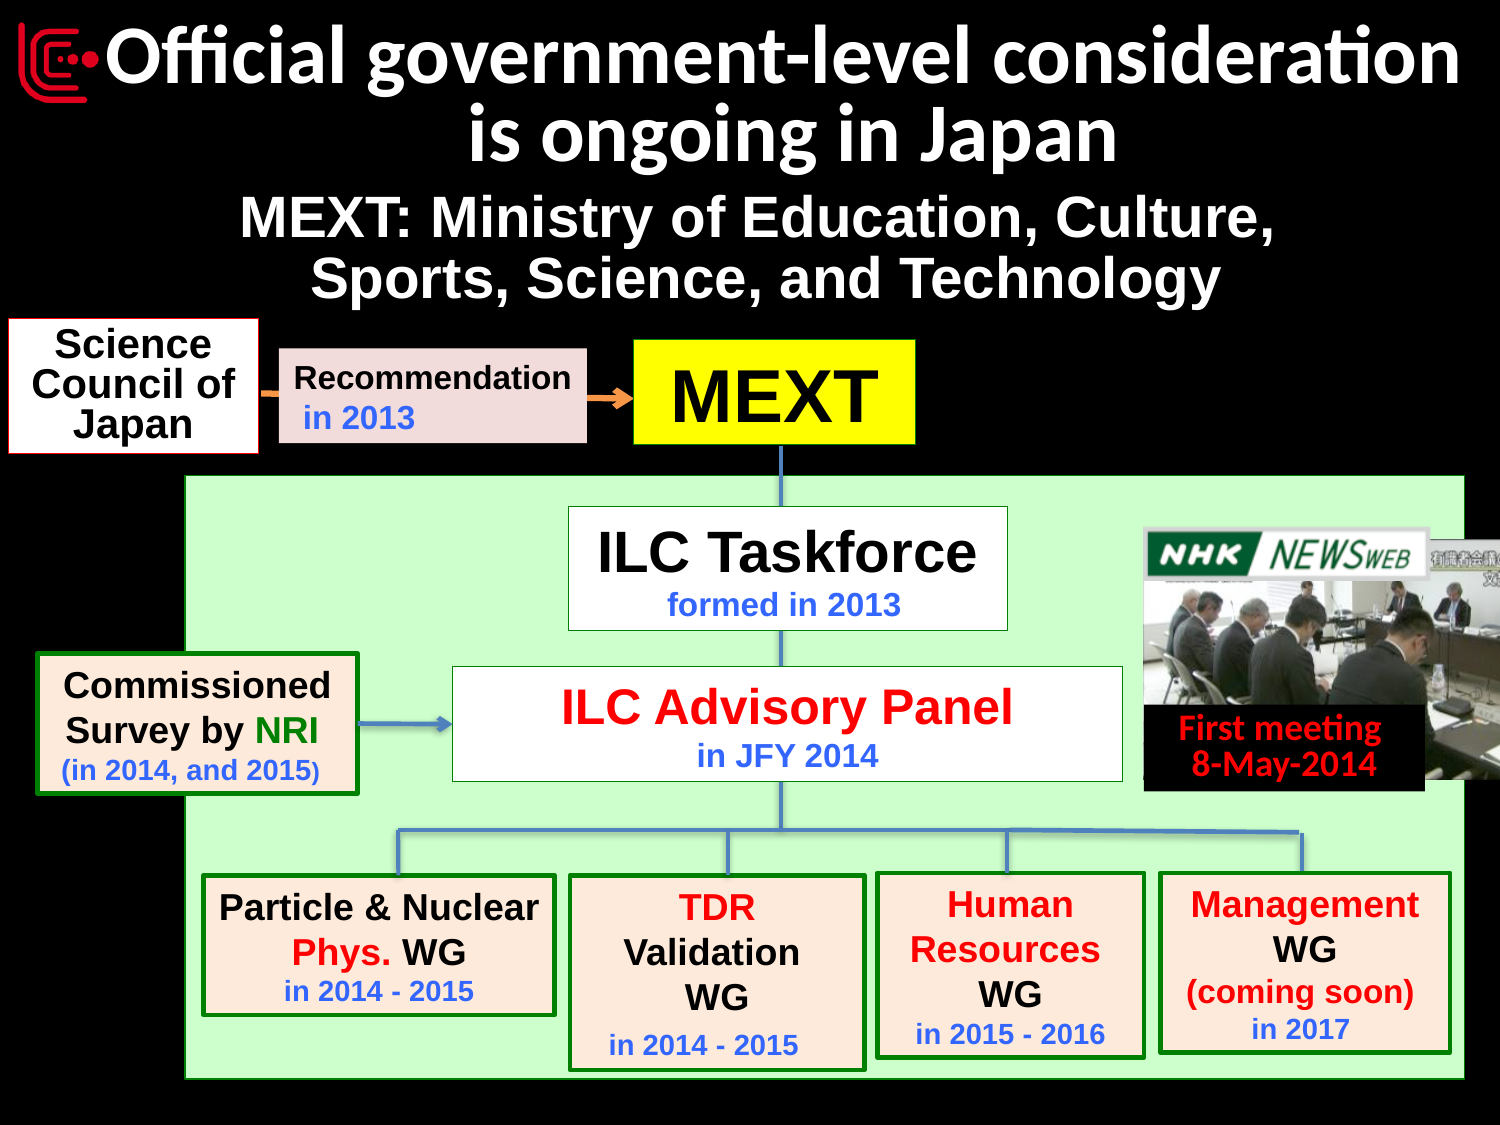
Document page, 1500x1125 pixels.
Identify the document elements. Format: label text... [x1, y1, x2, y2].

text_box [260, 393, 635, 399]
text_box First meeting 8-May-2014 [1143, 787, 1425, 792]
text_box MEXT: Ministry of Education, Culture, Sports, Science, and Technology [185, 185, 1348, 319]
text_box ILC Taskforce formed in 2013 [785, 506, 1008, 631]
text_box ILC Advisory Panel in JFY 2014 [785, 666, 1123, 782]
text_box ILC Advisory Panel in JFY 2014 [452, 666, 776, 782]
picture [16, 21, 100, 105]
text_box Particle & Nuclear Phys. WG in 2014 - 2015 [203, 875, 555, 1015]
text_box [184, 475, 1465, 1080]
text_box Management WG (coming soon) in 2017 [1160, 872, 1450, 1053]
text_box Recommendation in 2013 [278, 348, 587, 391]
text_box Official government-level consideration is ongoing in Japan [0, 19, 1500, 185]
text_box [1009, 829, 1300, 833]
text_box TDR Validation WG in 2014 - 2015 [570, 875, 865, 1070]
text_box MEXT [633, 339, 916, 445]
text_box Recommendation in 2013 [278, 408, 587, 444]
text_box Science Council of Japan [8, 318, 259, 454]
text_box Commissioned Survey by NRI (in 2014, and 2015) [37, 653, 358, 794]
text_box Human Resources WG in 2015 - 2016 [877, 872, 1144, 1058]
picture [1143, 526, 1500, 780]
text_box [582, 431, 704, 494]
text_box ILC Taskforce formed in 2013 [568, 506, 776, 631]
